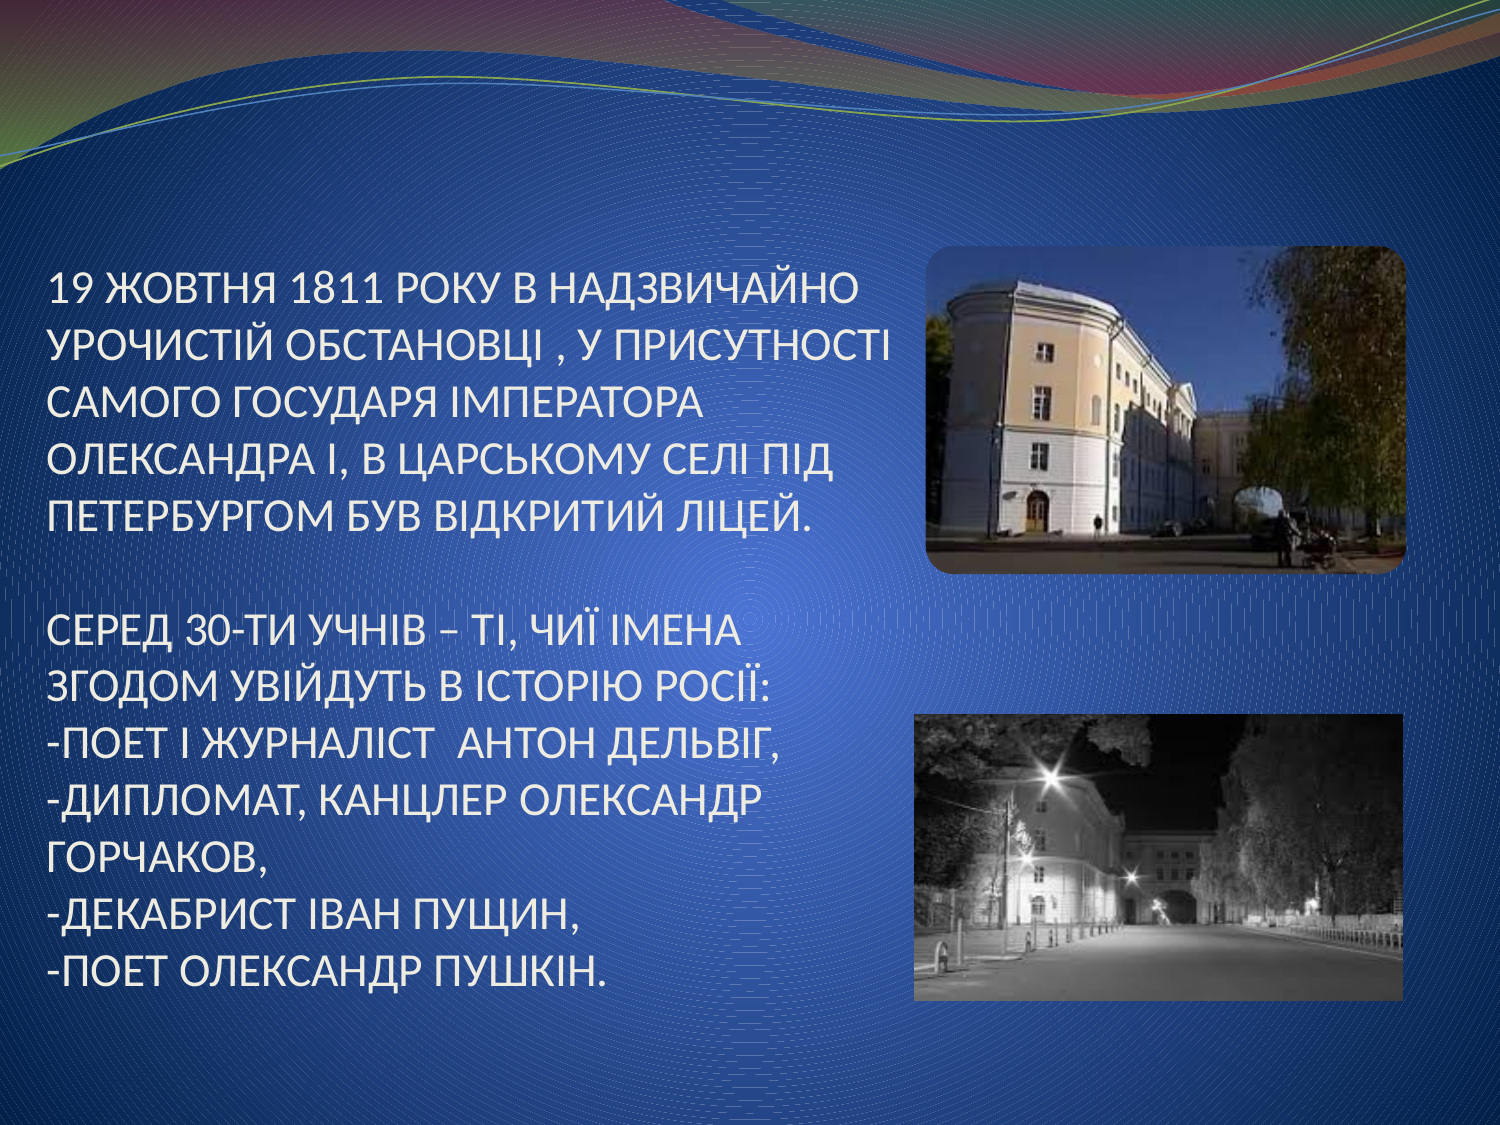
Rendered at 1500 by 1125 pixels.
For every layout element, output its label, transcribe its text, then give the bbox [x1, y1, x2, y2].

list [925, 245, 1407, 575]
title 19 ЖОВТНЯ 1811 РОКУ В НАДЗВИЧАЙНО УРОЧИСТІЙ ОБСТАНОВЦІ , У ПРИСУТНОСТІ САМОГО ГОСУДАРЯ ІМПЕРАТОРА ОЛЕКСАНДРА І, В ЦАРСЬКОМУ СЕЛІ ПІД ПЕТЕРБУРГОМ БУВ ВІДКРИТИЙ ЛІЦЕЙ. СЕРЕД 30-ТИ УЧНІВ – ТІ, ЧИЇ ІМЕНА ЗГОДОМ УВІЙДУТЬ В ІСТОРІЮ РОСІЇ: -ПОЕТ І ЖУРНАЛІСТ АНТОН ДЕЛЬВІГ, -ДИПЛОМАТ, КАНЦЛЕР ОЛЕКСАНДР ГОРЧАКОВ, -ДЕКАБРИСТ ІВАН ПУЩИН, -ПОЕТ ОЛЕКСАНДР ПУШКІН. [46, 164, 903, 997]
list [913, 714, 1403, 1001]
